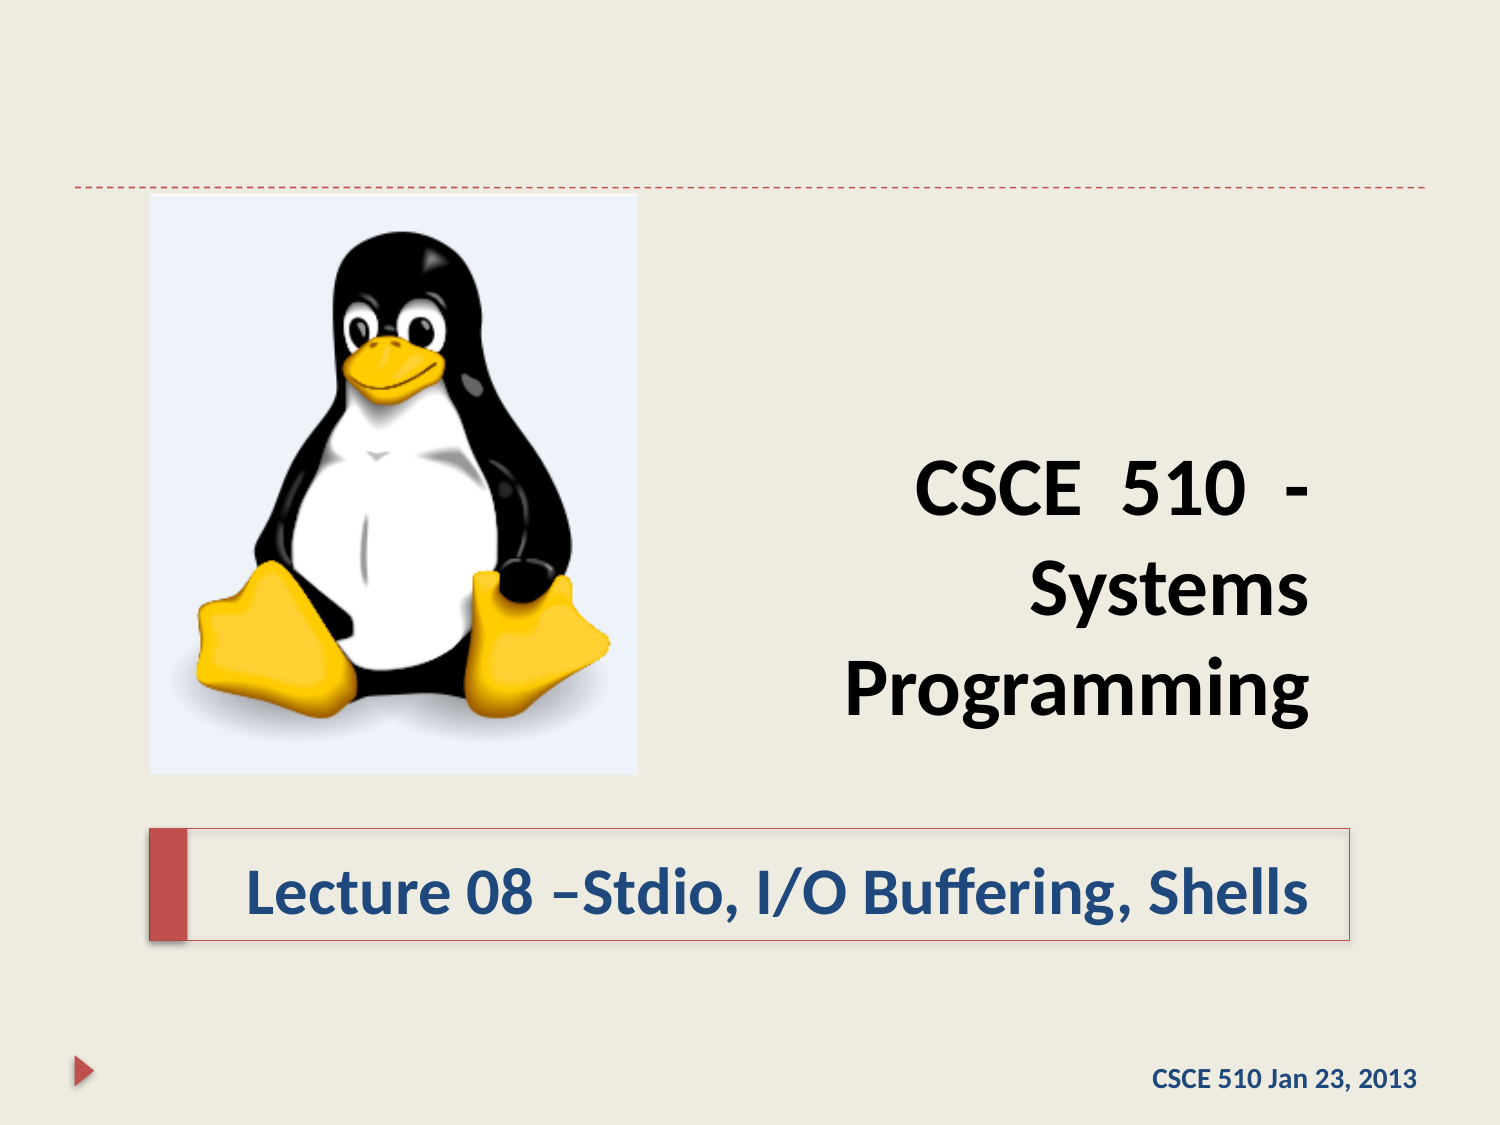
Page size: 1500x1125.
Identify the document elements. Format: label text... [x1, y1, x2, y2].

picture [149, 194, 638, 776]
title CSCE 510 - Systems Programming [637, 425, 1325, 800]
subtitle Lecture 08 –Stdio, I/O Buffering, Shells [200, 840, 1325, 929]
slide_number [1137, 1052, 1500, 1113]
